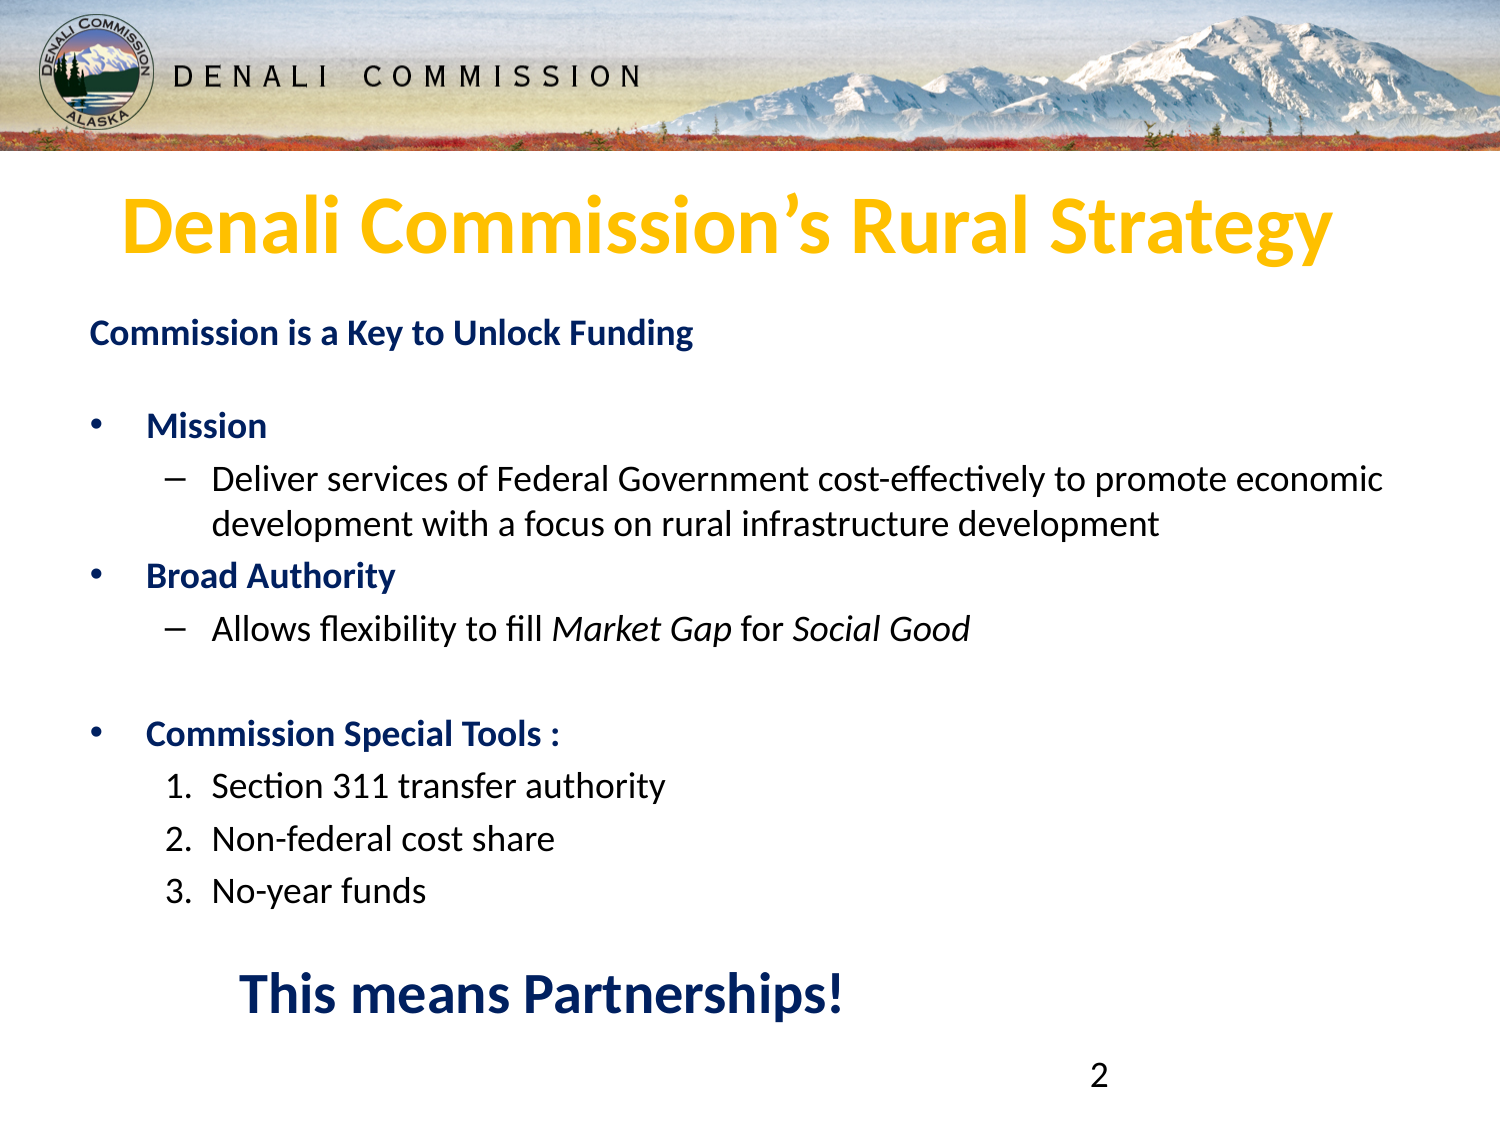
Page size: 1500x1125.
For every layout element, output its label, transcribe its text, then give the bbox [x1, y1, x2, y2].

picture [0, 0, 1500, 151]
title Denali Commission’s Rural Strategy [24, 162, 1450, 301]
list Commission is a Key to Unlock Funding Mission Deliver services of Federal Government cost-effectively to promote economic development with a focus on rural infrastructure development Broad Authority Allows flexibility to fill Market Gap for Social Good Commission Special Tools : Section 311 transfer authority Non-federal cost share No-year funds This means Partnerships! [75, 300, 1450, 1043]
slide_number 2 [1074, 1042, 1425, 1103]
